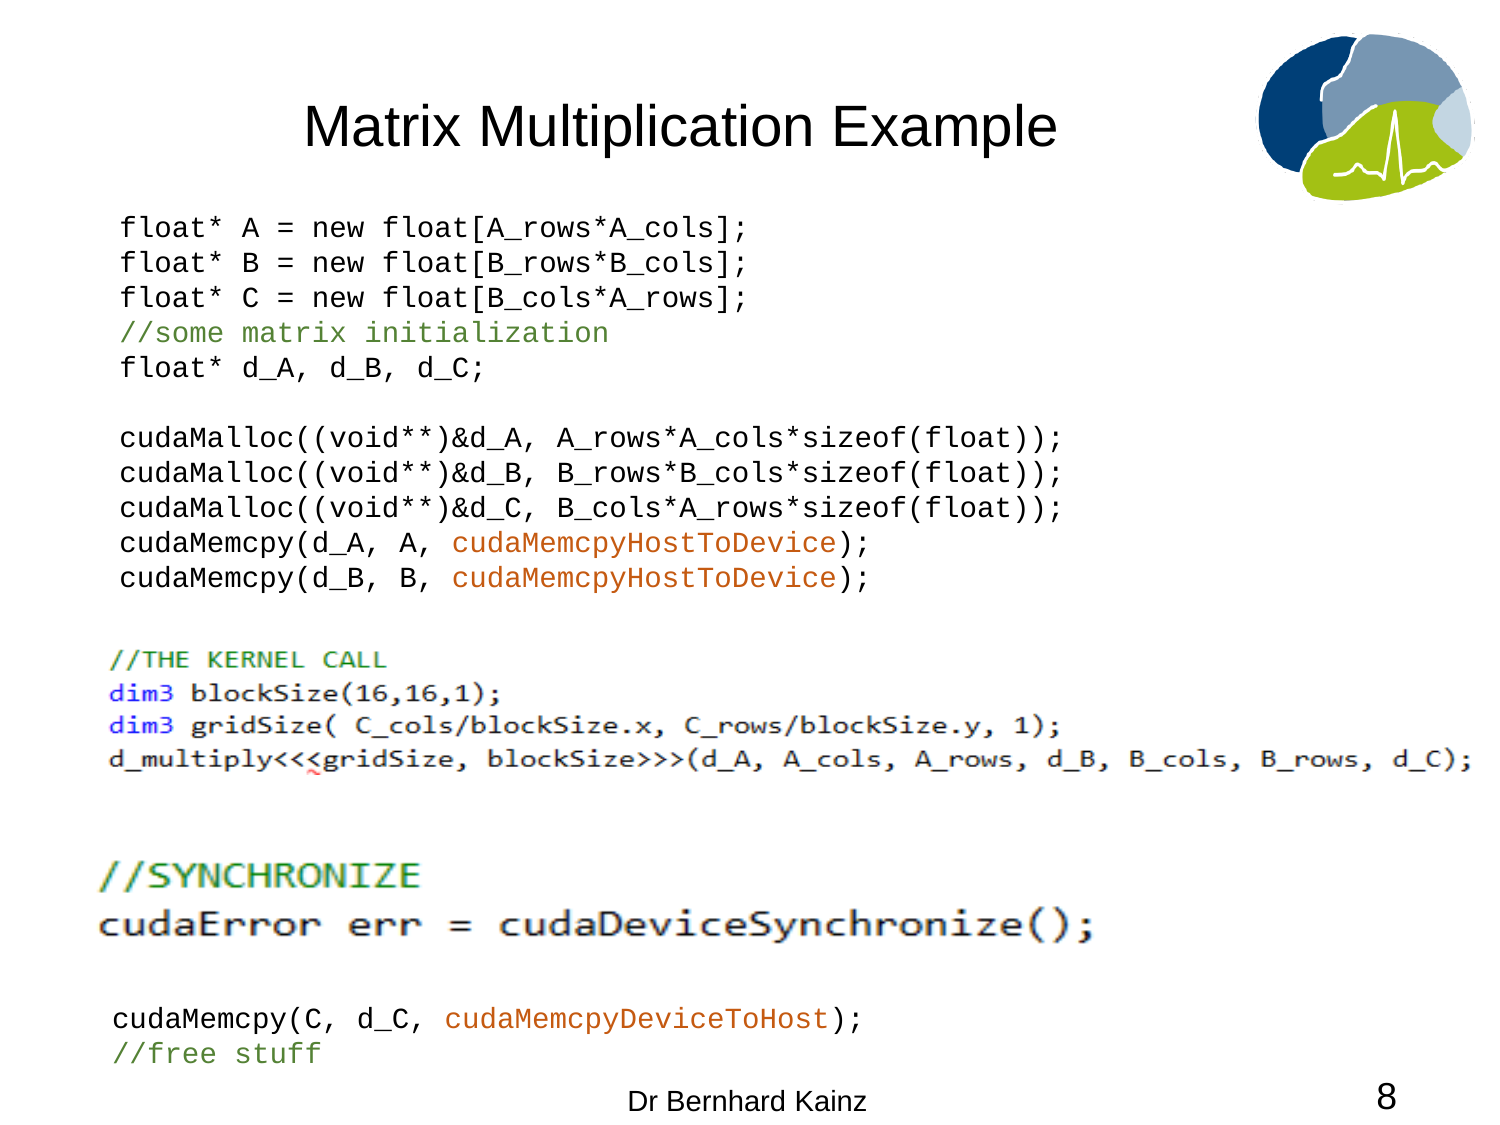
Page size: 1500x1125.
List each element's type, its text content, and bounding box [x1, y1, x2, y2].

title Matrix Multiplication Example [122, 36, 1248, 210]
picture [78, 840, 1106, 959]
text_box cudaMemcpy(C, d_C, cudaMemcpyDeviceToHost); //free stuff [97, 992, 880, 1077]
picture [94, 639, 1500, 775]
text_box float* A = new float[A_rows*A_cols]; float* B = new float[B_rows*B_cols]; float* C = new float[B_cols*A_rows]; //some matrix initialization float* d_A, d_B, d_C; cudaMalloc((void**)&d_A, A_rows*A_cols*sizeof(float)); cudaMalloc((void**)&d_B, B_rows*B_cols*sizeof(float)); cudaMalloc((void**)&d_C, B_cols*A_rows*sizeof(float)); cudaMemcpy(d_A, A, cudaMemcpyHostToDevice); cudaMemcpy(d_B, B, cudaMemcpyHostToDevice); [104, 201, 1080, 601]
